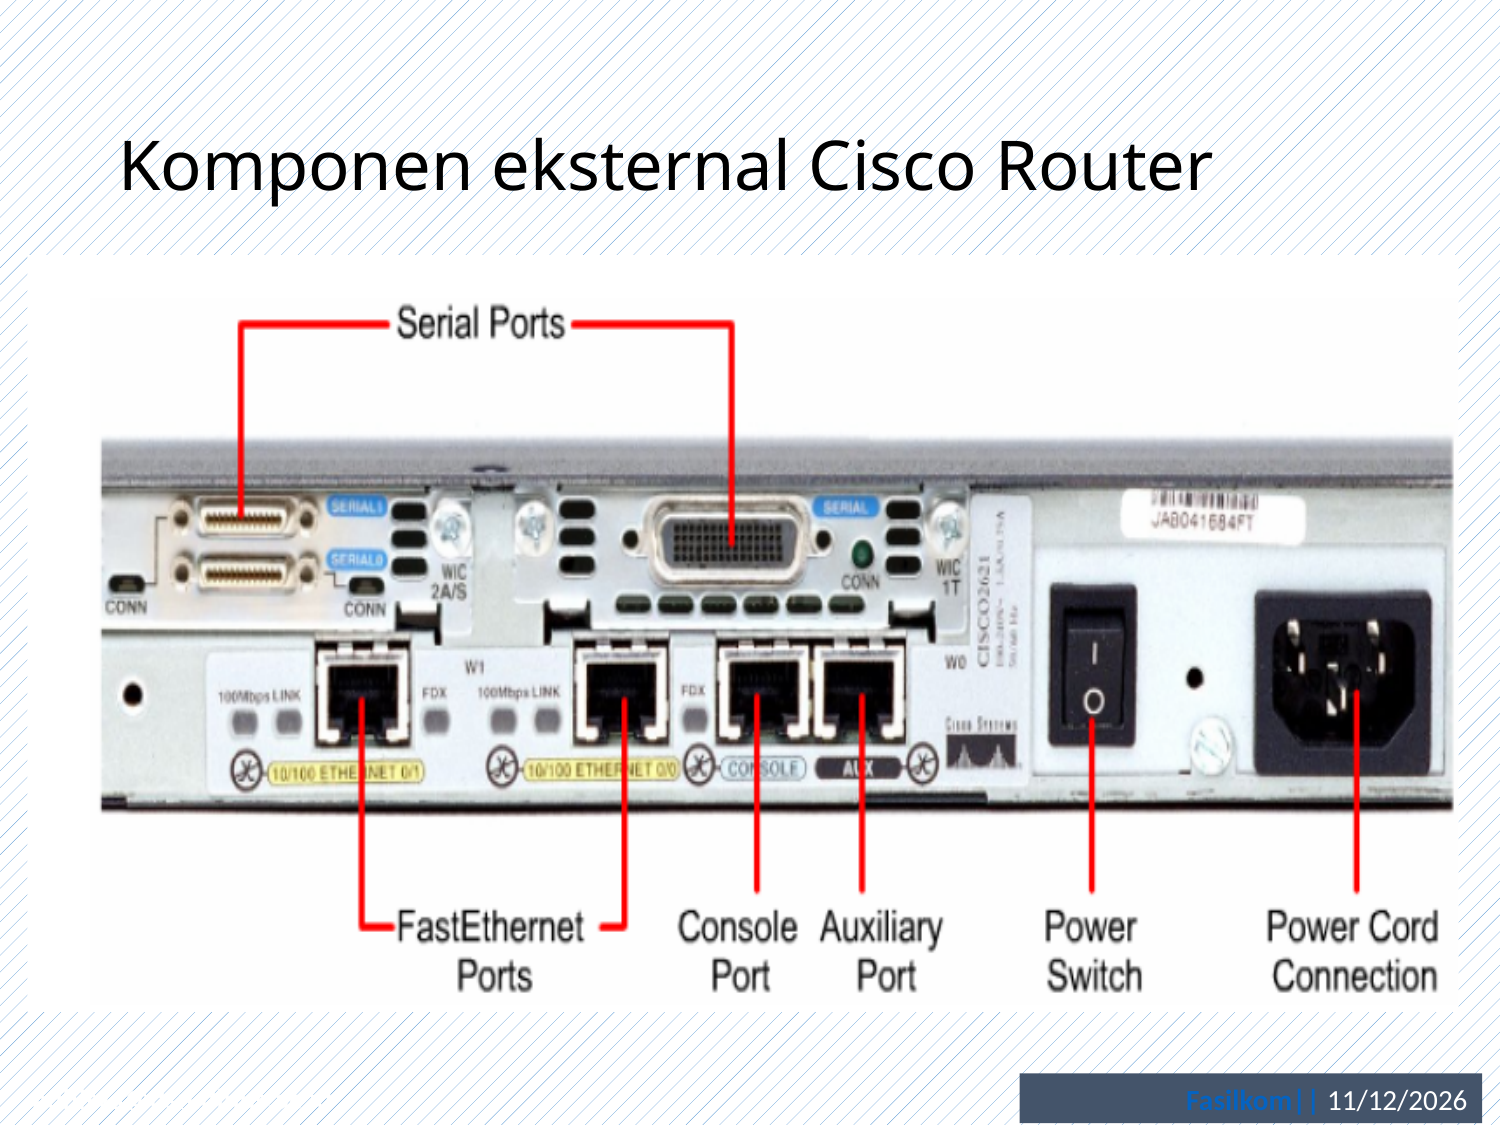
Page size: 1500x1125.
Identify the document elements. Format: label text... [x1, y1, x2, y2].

footer [496, 1042, 1004, 1103]
title Komponen eksternal Cisco Router [103, 59, 1397, 255]
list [27, 255, 1459, 1012]
